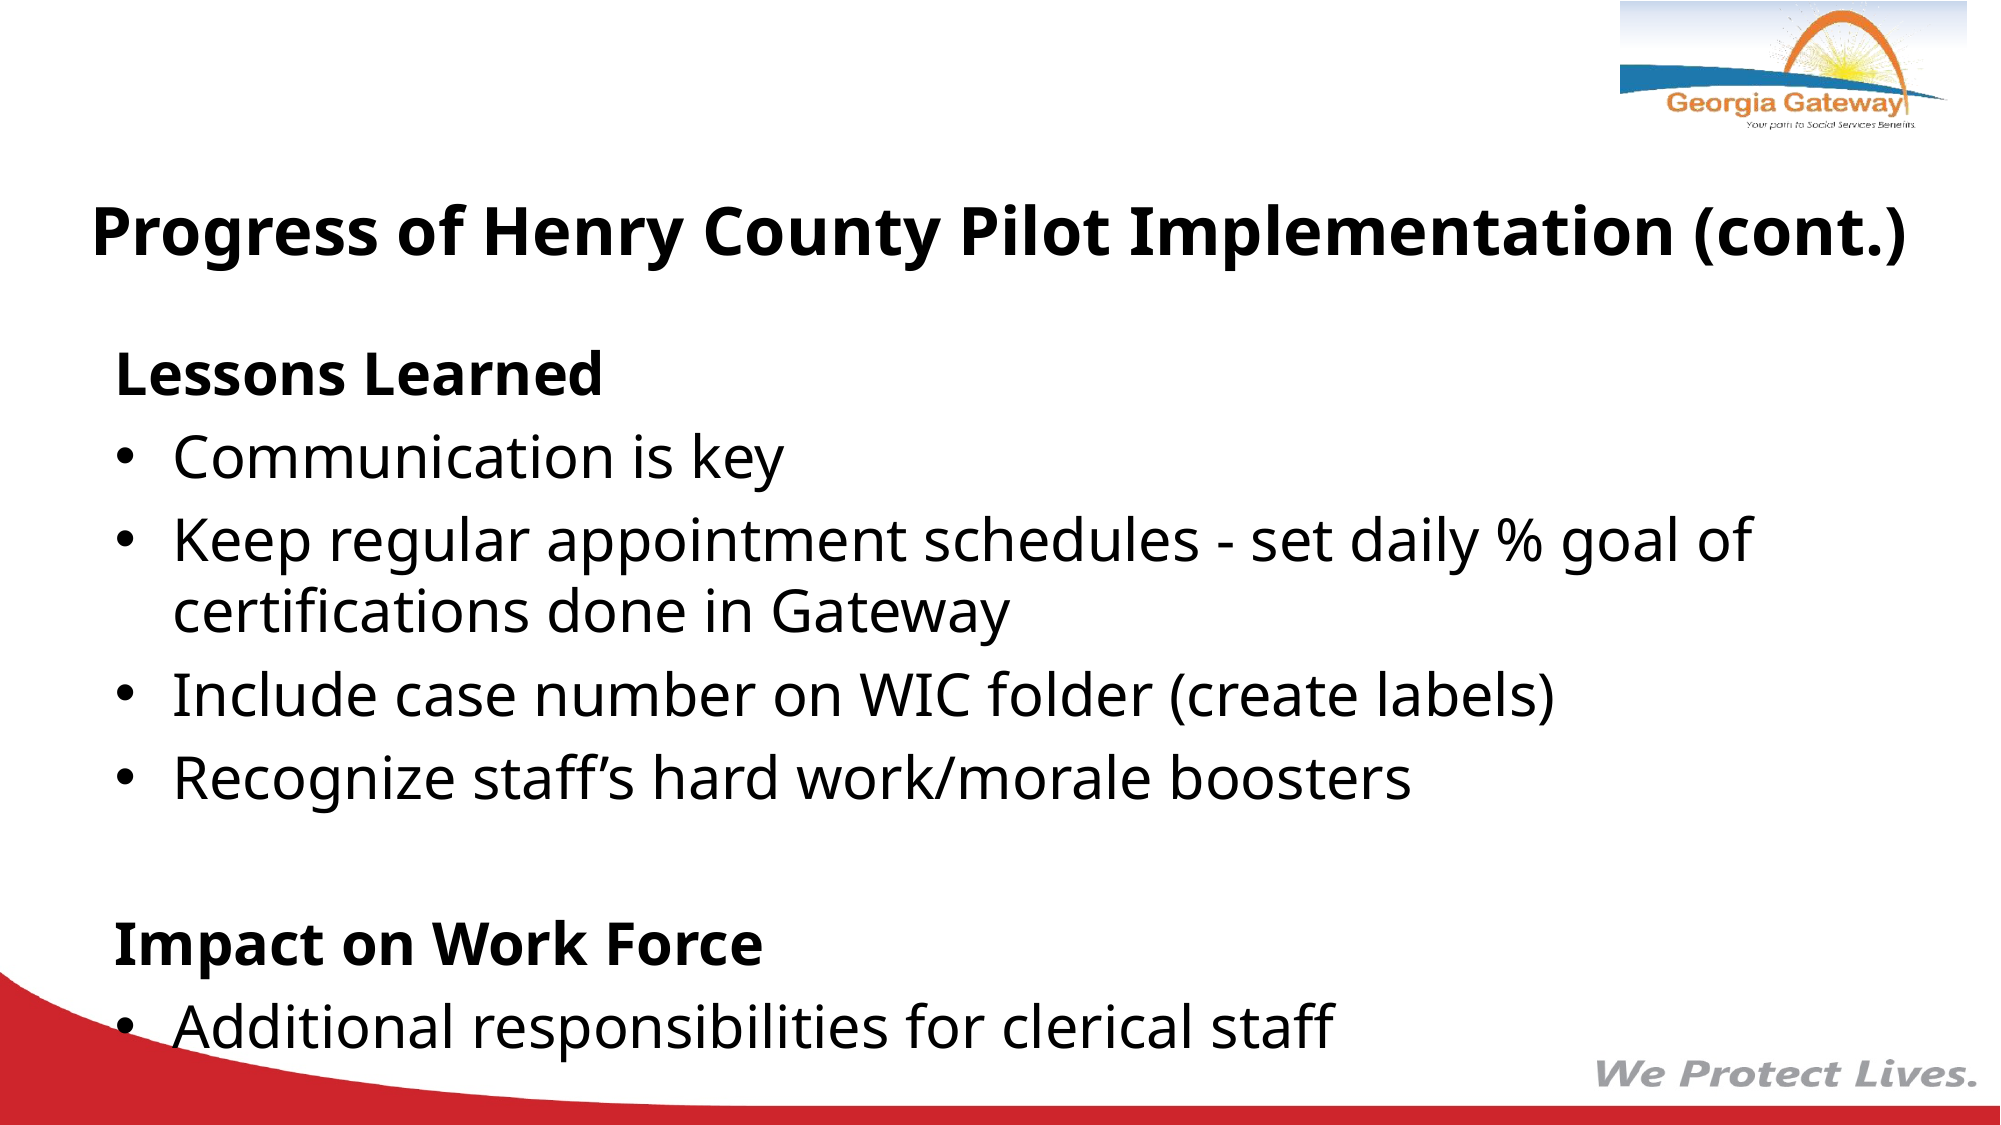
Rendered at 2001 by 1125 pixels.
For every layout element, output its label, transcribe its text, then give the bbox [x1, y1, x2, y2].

picture [0, 0, 2000, 1125]
list Lessons Learned Communication is key Keep regular appointment schedules - set daily % goal of certifications done in Gateway Include case number on WIC folder (create labels) Recognize staff’s hard work/morale boosters Impact on Work Force Additional responsibilities for clerical staff [99, 328, 1900, 1072]
title Progress of Henry County Pilot Implementation (cont.) [33, 147, 1967, 311]
